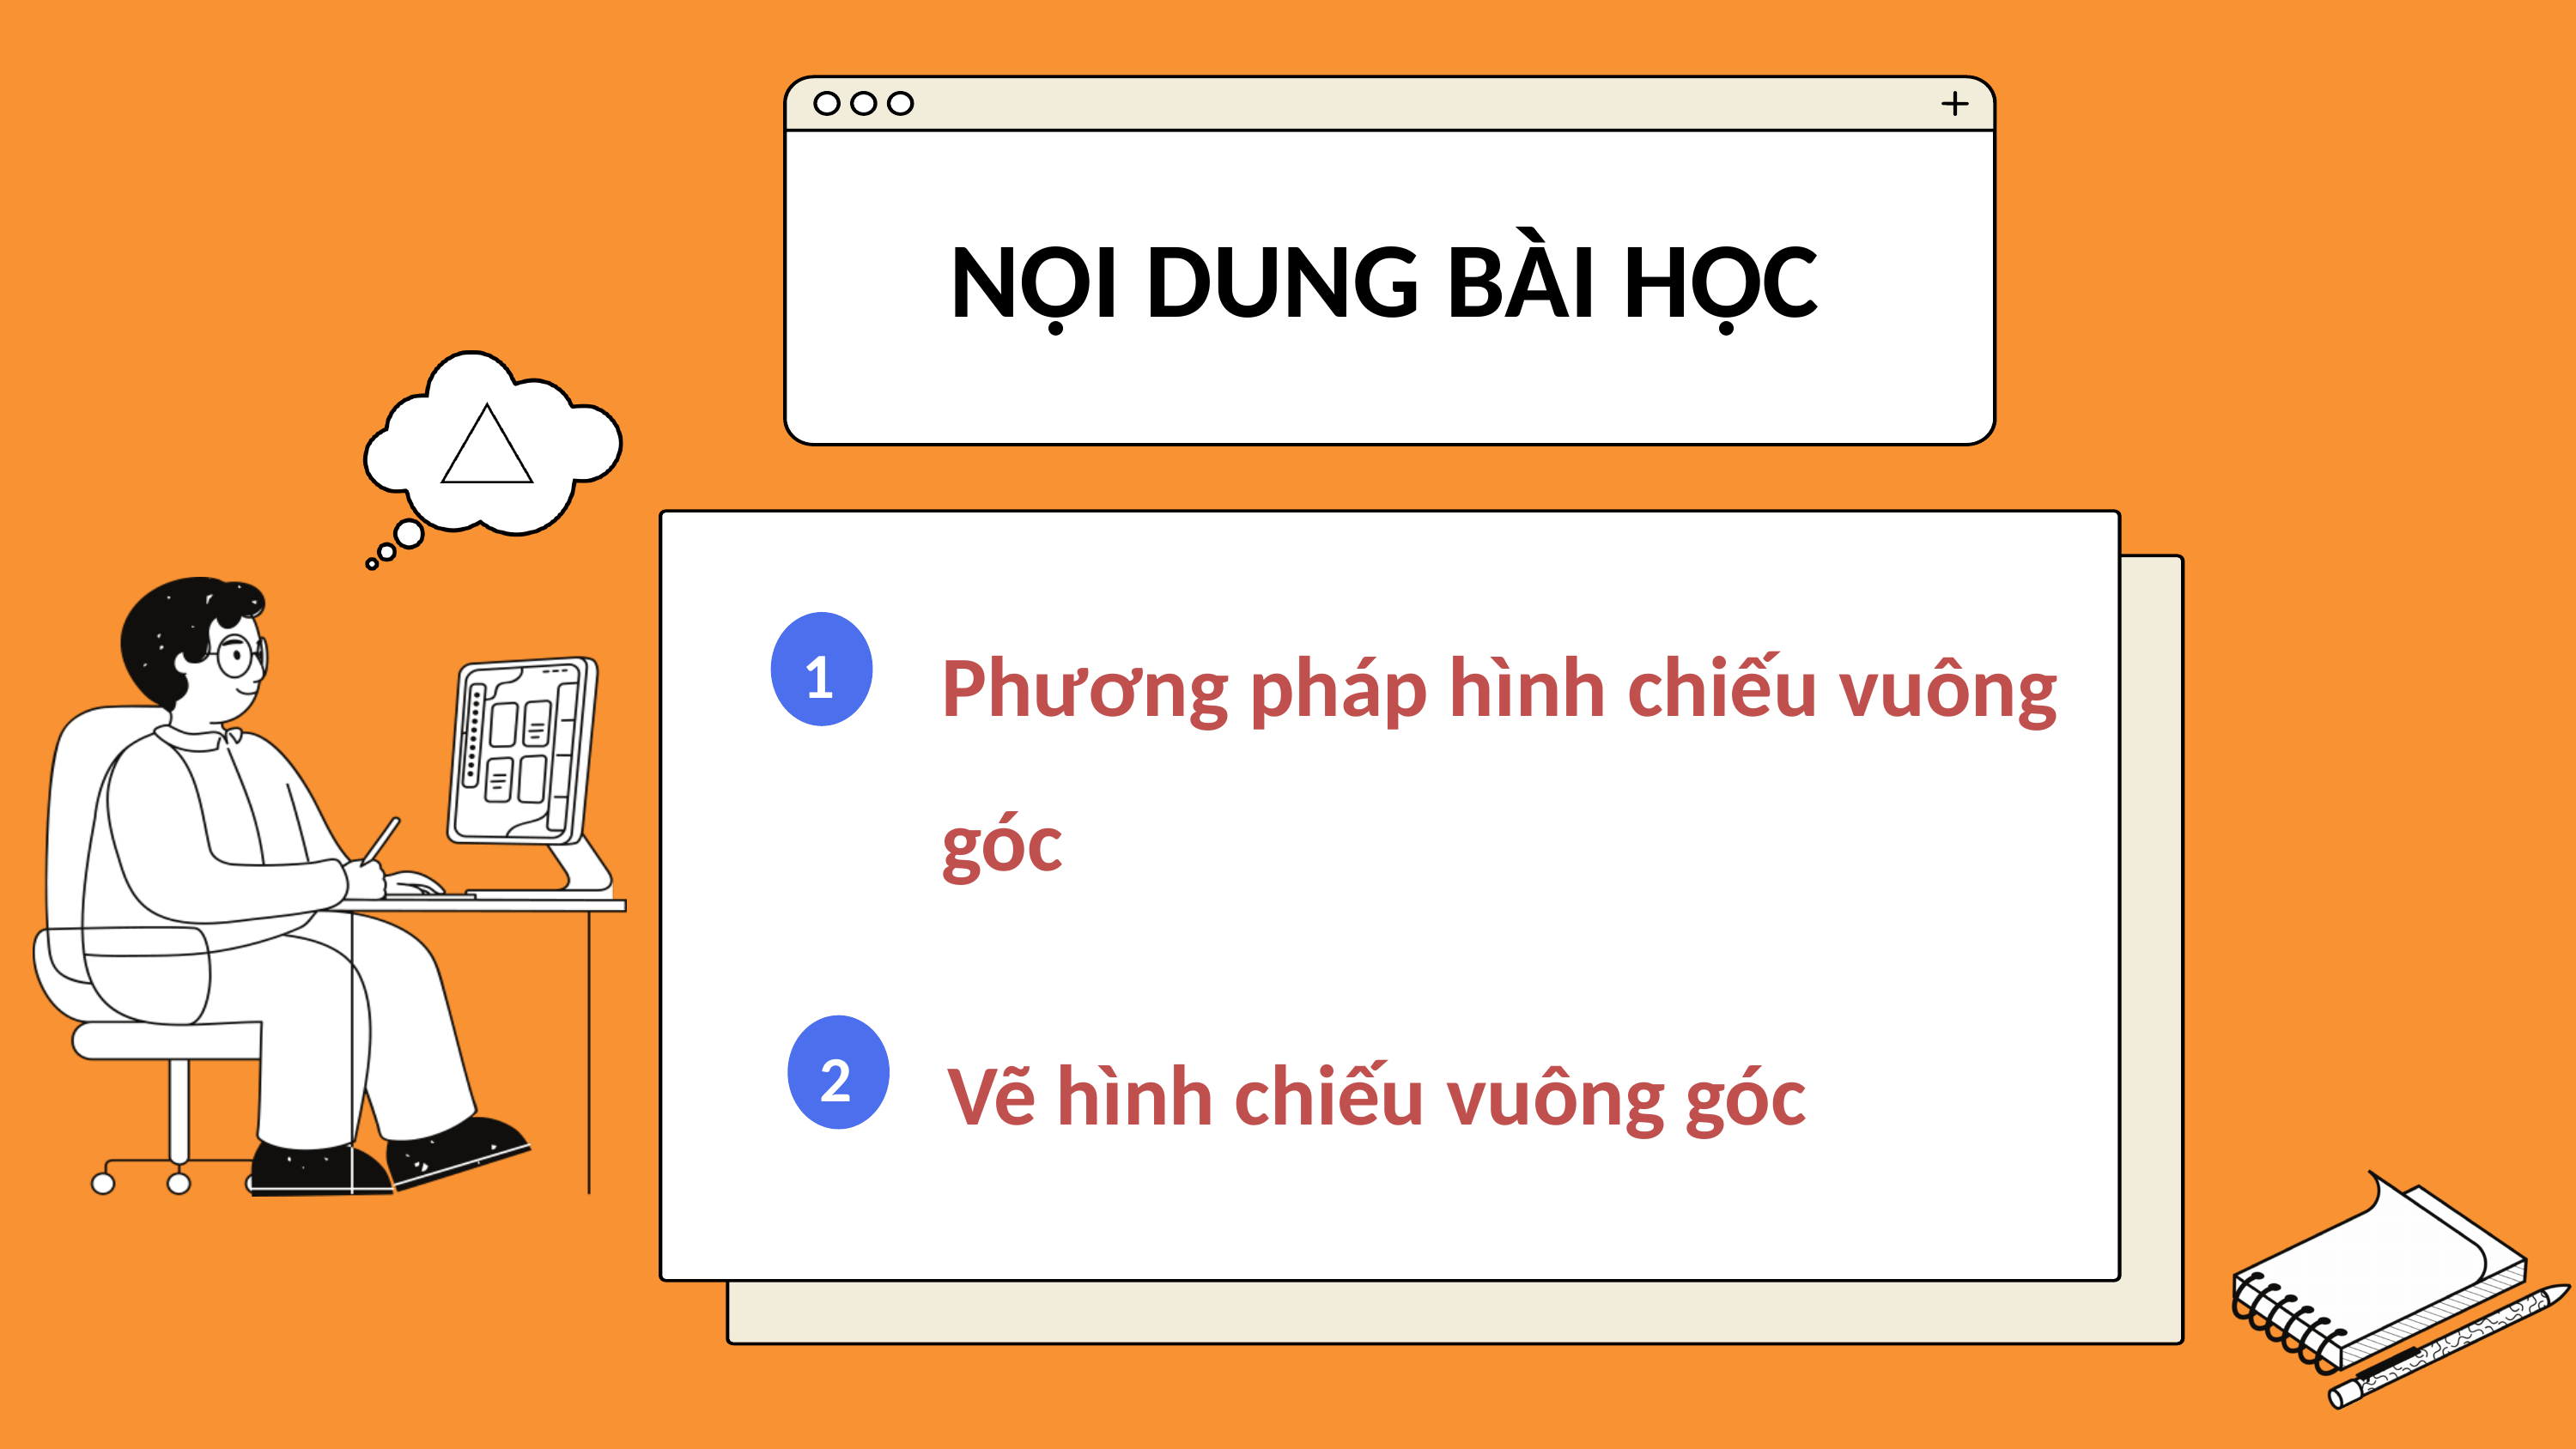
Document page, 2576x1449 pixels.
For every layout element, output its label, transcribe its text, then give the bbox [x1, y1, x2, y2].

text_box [658, 509, 2122, 1282]
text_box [782, 75, 1997, 447]
picture [32, 577, 627, 1197]
picture [2203, 1113, 2575, 1433]
text_box Phương pháp hình chiếu vuông góc [2187, 579, 2193, 888]
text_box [787, 1015, 890, 1130]
picture [361, 350, 627, 572]
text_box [725, 554, 2185, 1346]
